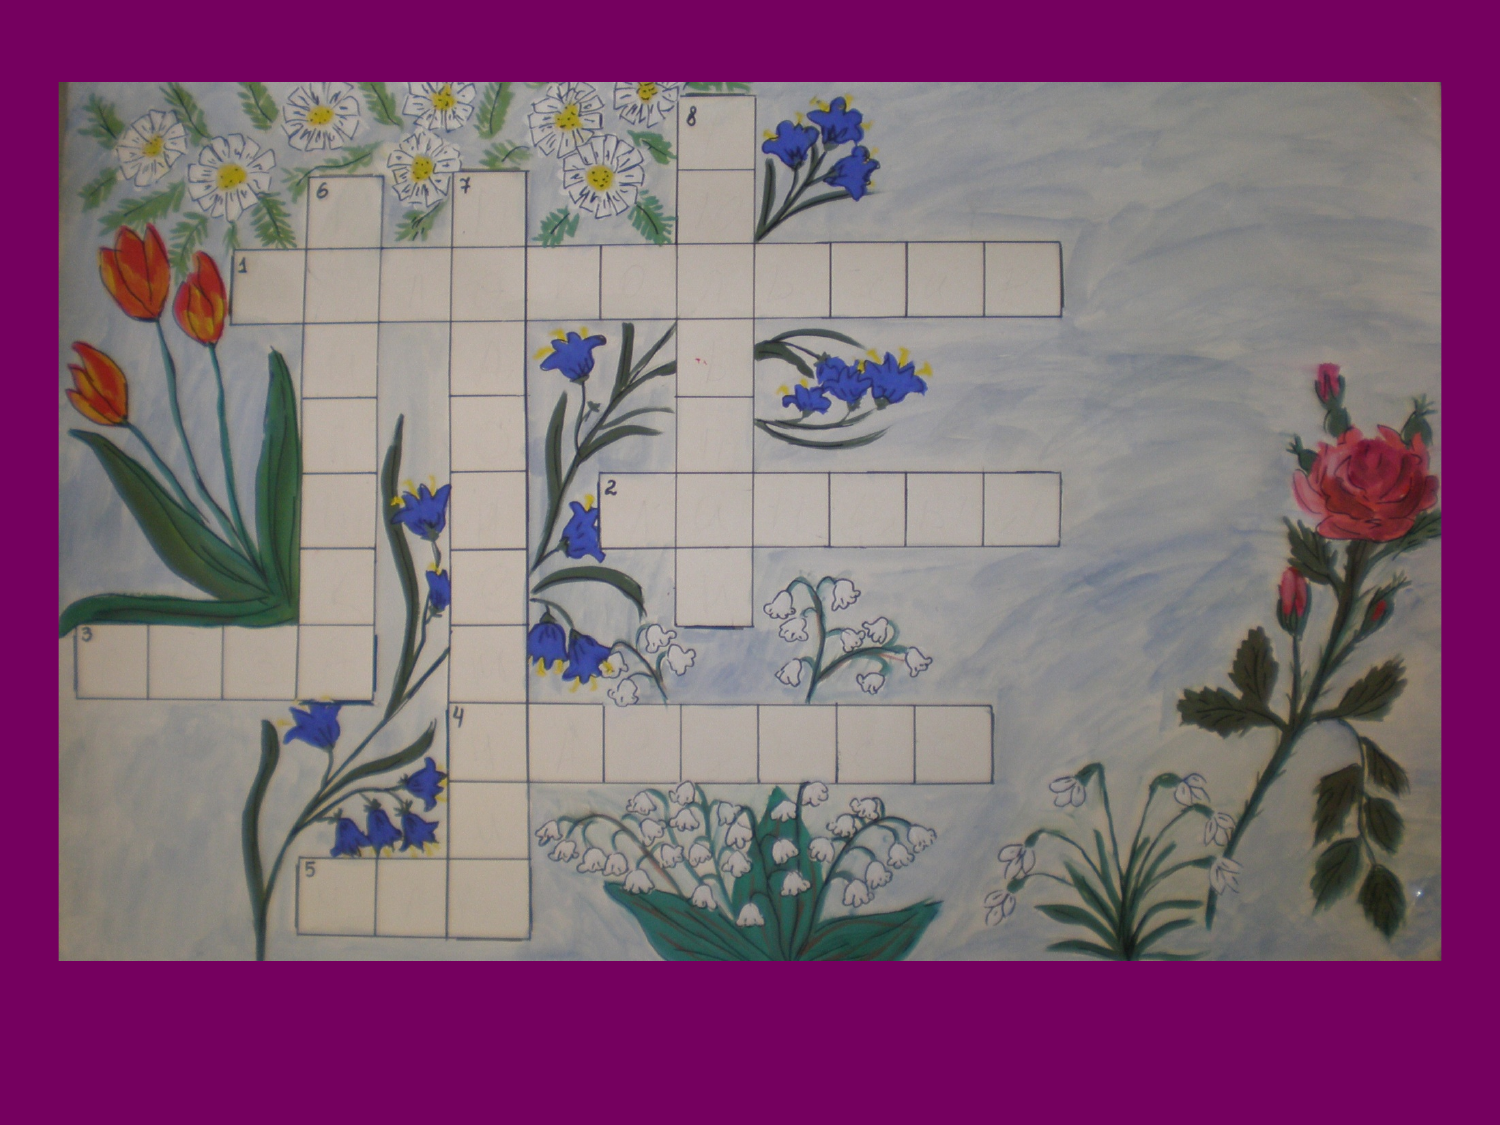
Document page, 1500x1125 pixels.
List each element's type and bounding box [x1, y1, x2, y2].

picture [58, 81, 1442, 962]
